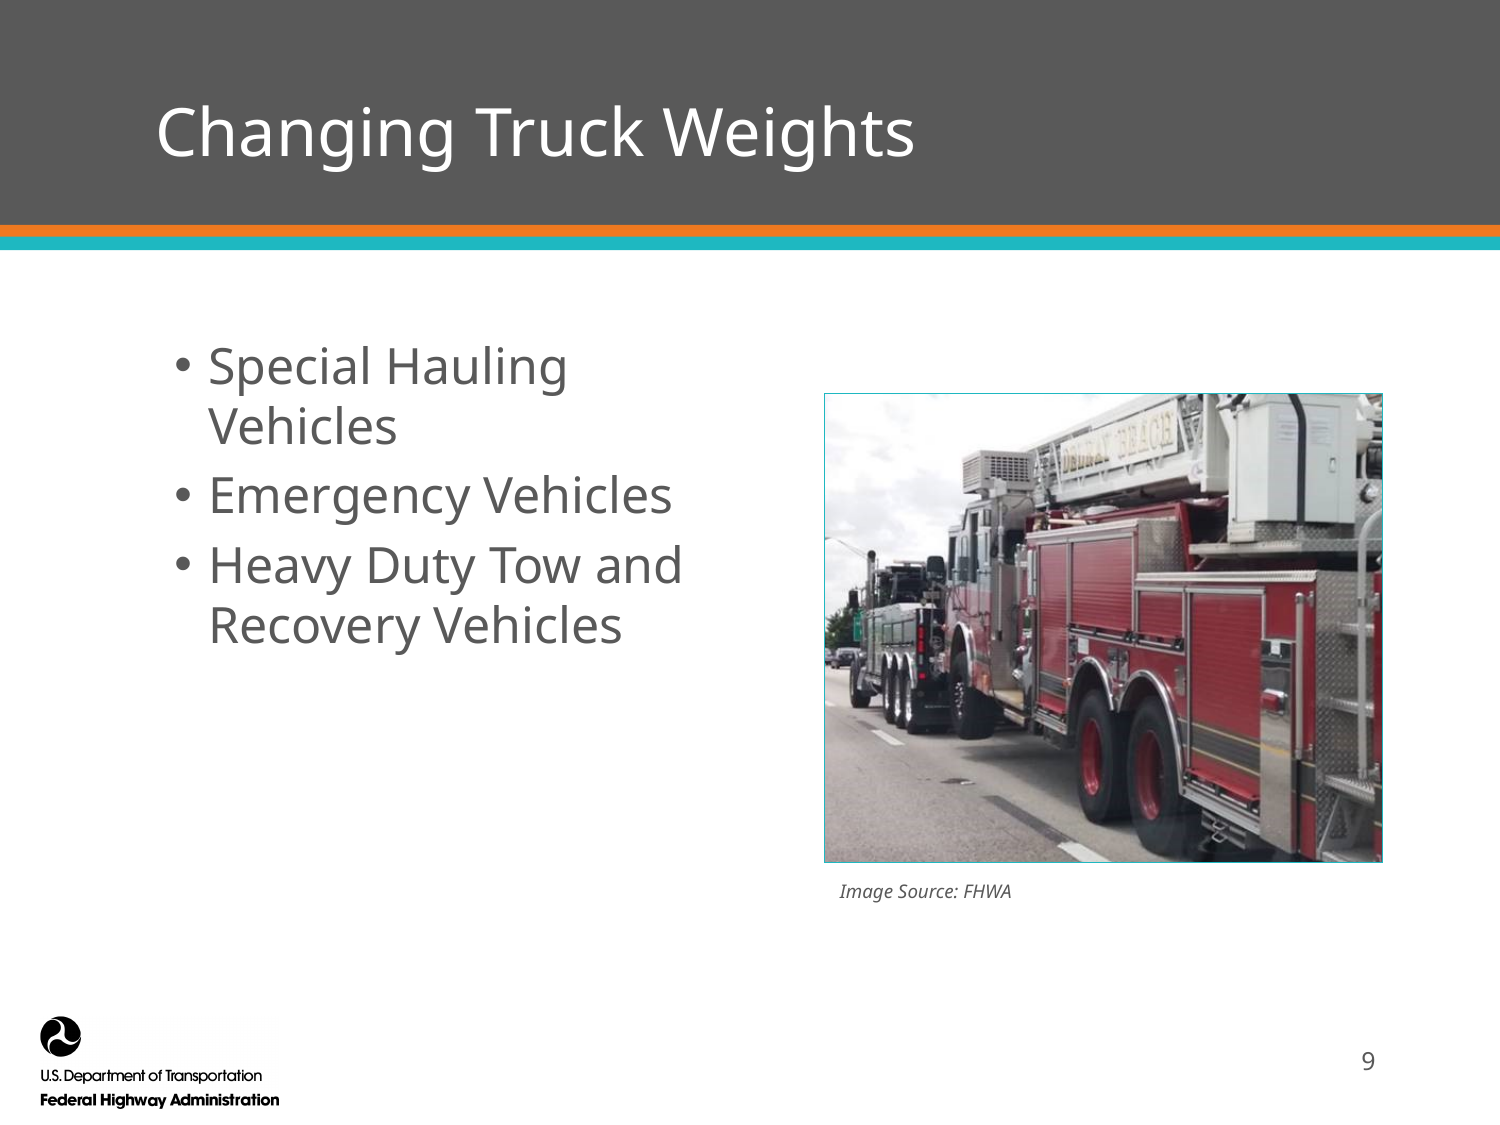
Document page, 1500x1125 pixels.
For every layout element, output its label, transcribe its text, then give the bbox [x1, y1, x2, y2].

slide_number 9 [1187, 1041, 1391, 1084]
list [824, 393, 1383, 863]
text_box Image Source: FHWA [824, 871, 1174, 910]
picture [40, 1016, 279, 1109]
list Special Hauling Vehicles Emergency Vehicles Heavy Duty Tow and Recovery Vehicles [159, 326, 732, 862]
title Changing Truck Weights [140, 37, 1322, 178]
